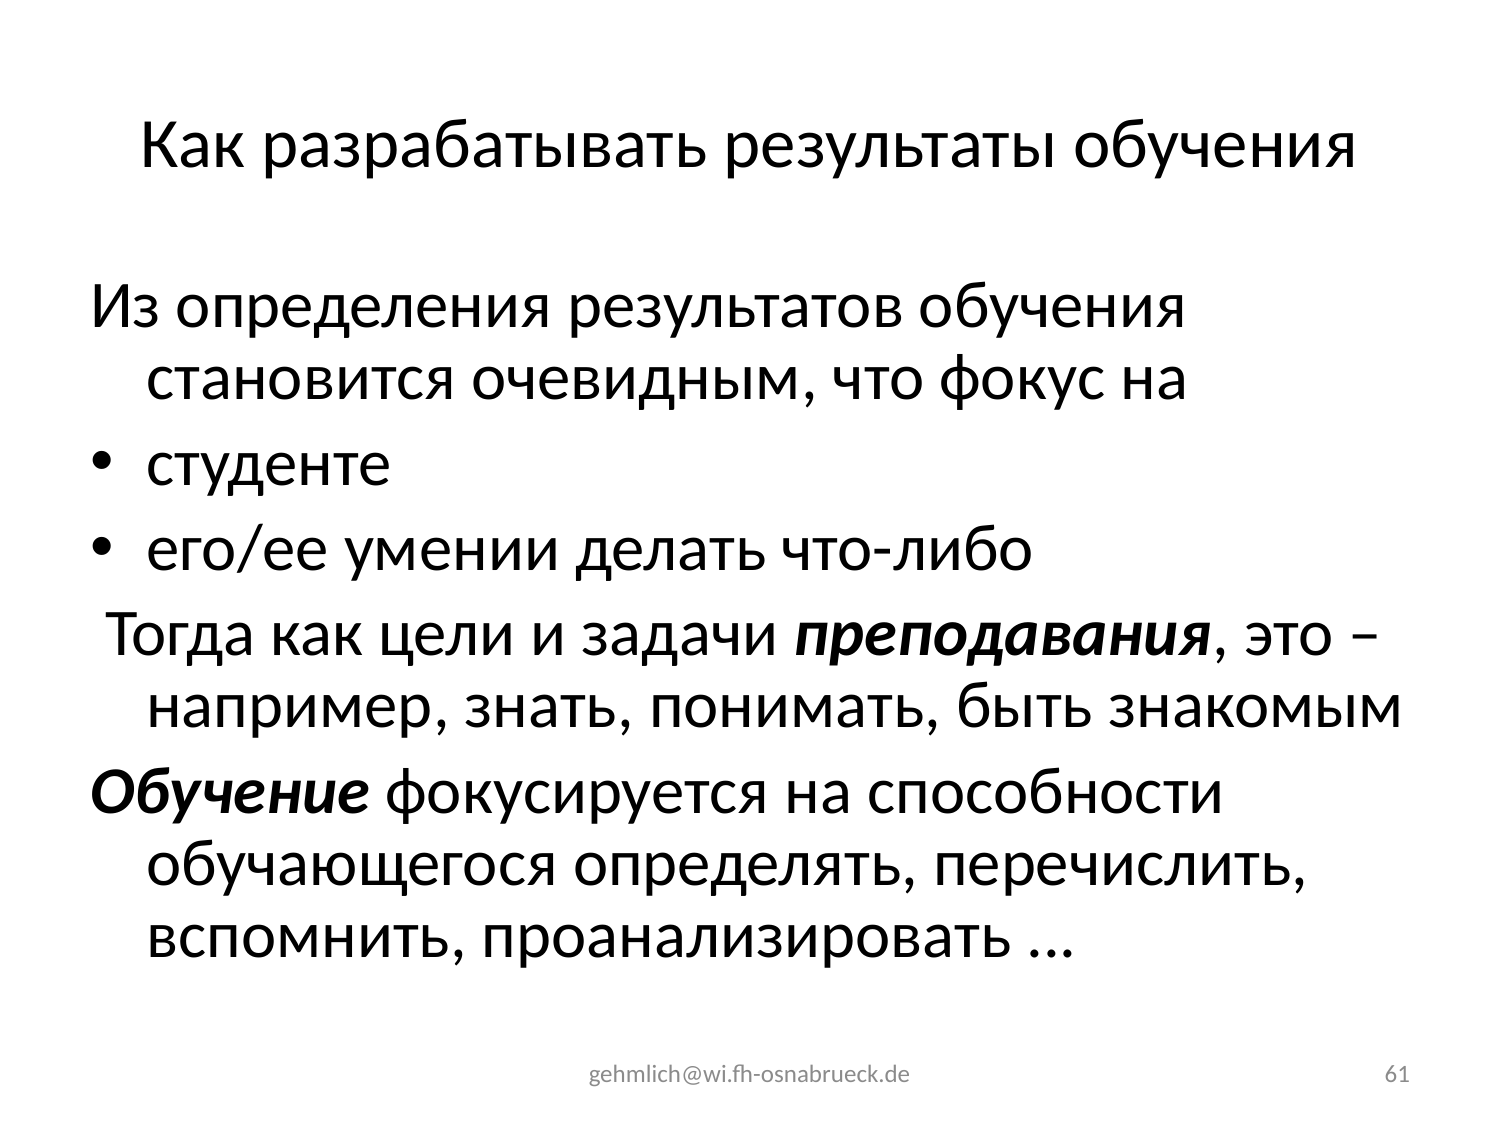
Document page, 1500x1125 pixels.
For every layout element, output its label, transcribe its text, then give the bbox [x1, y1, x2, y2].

title Как разрабатывать результаты обучения [75, 45, 1425, 233]
list Из определения результатов обучения становится очевидным, что фокус на студенте его/ее умении делать что-либо Тогда как цели и задачи преподавания, это – например, знать, понимать, быть знакомым Обучение фокусируется на способности обучающегося определять, перечислить, вспомнить, проанализировать ... [75, 262, 1425, 1005]
slide_number 61 [1074, 1042, 1425, 1103]
footer gehmlich@wi.fh-osnabrueck.de [512, 1042, 988, 1103]
